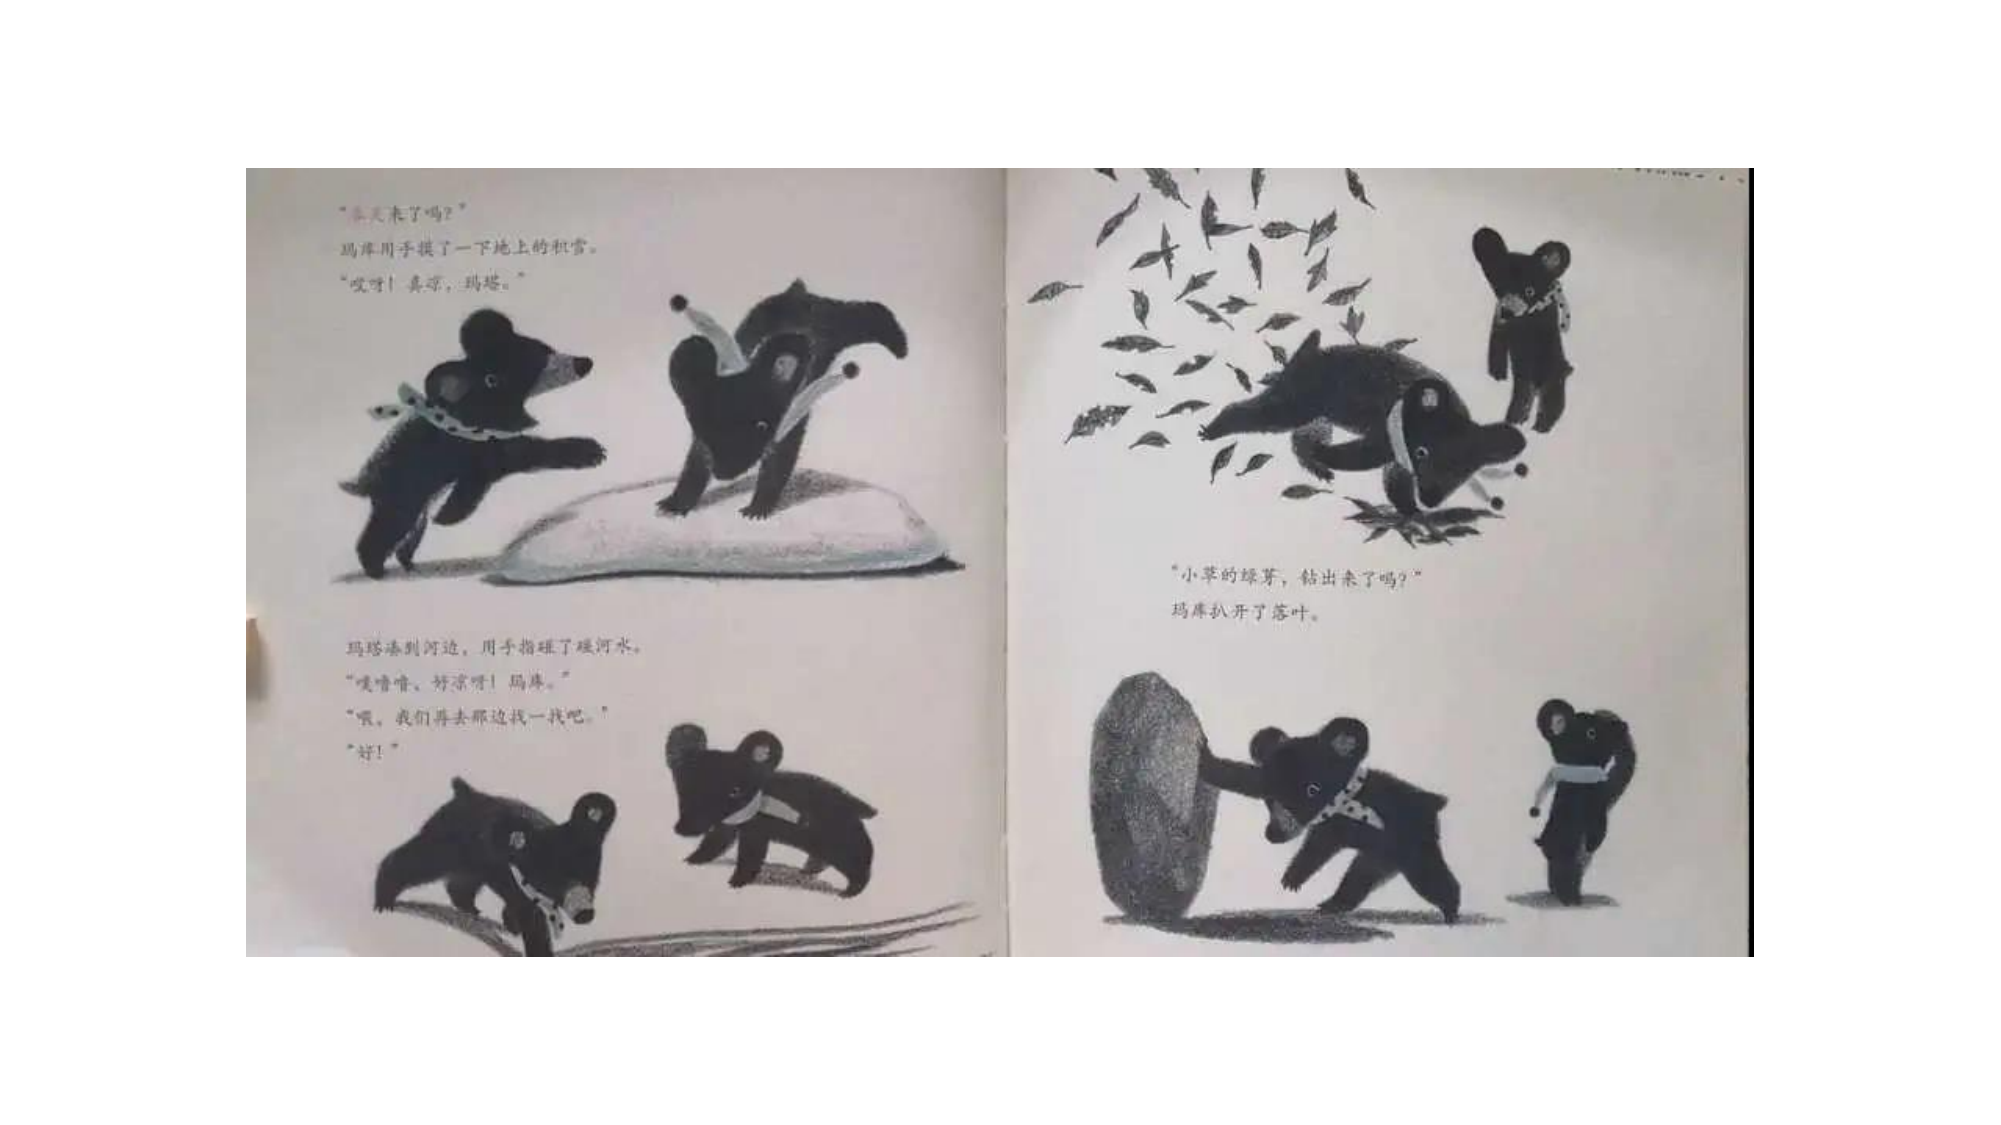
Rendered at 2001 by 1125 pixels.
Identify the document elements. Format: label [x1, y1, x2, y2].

picture [246, 168, 1754, 957]
